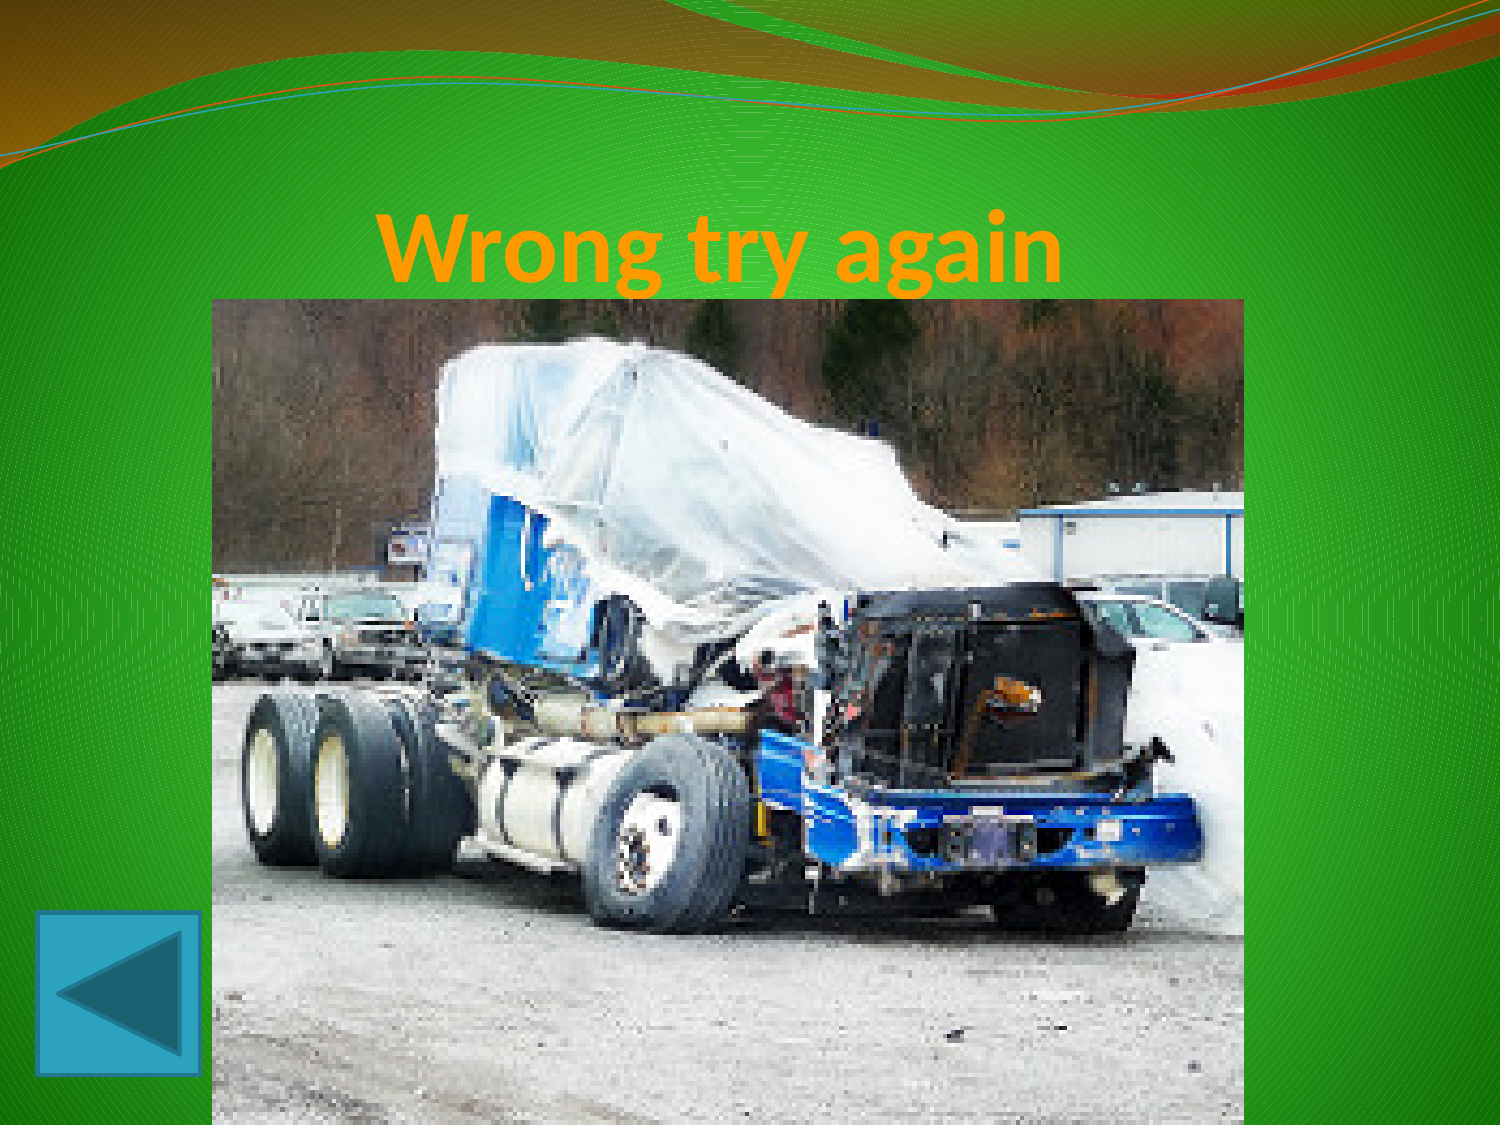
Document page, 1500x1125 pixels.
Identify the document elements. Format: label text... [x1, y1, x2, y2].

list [212, 299, 1244, 1125]
text_box [35, 910, 202, 1077]
title Wrong try again [75, 115, 1425, 303]
